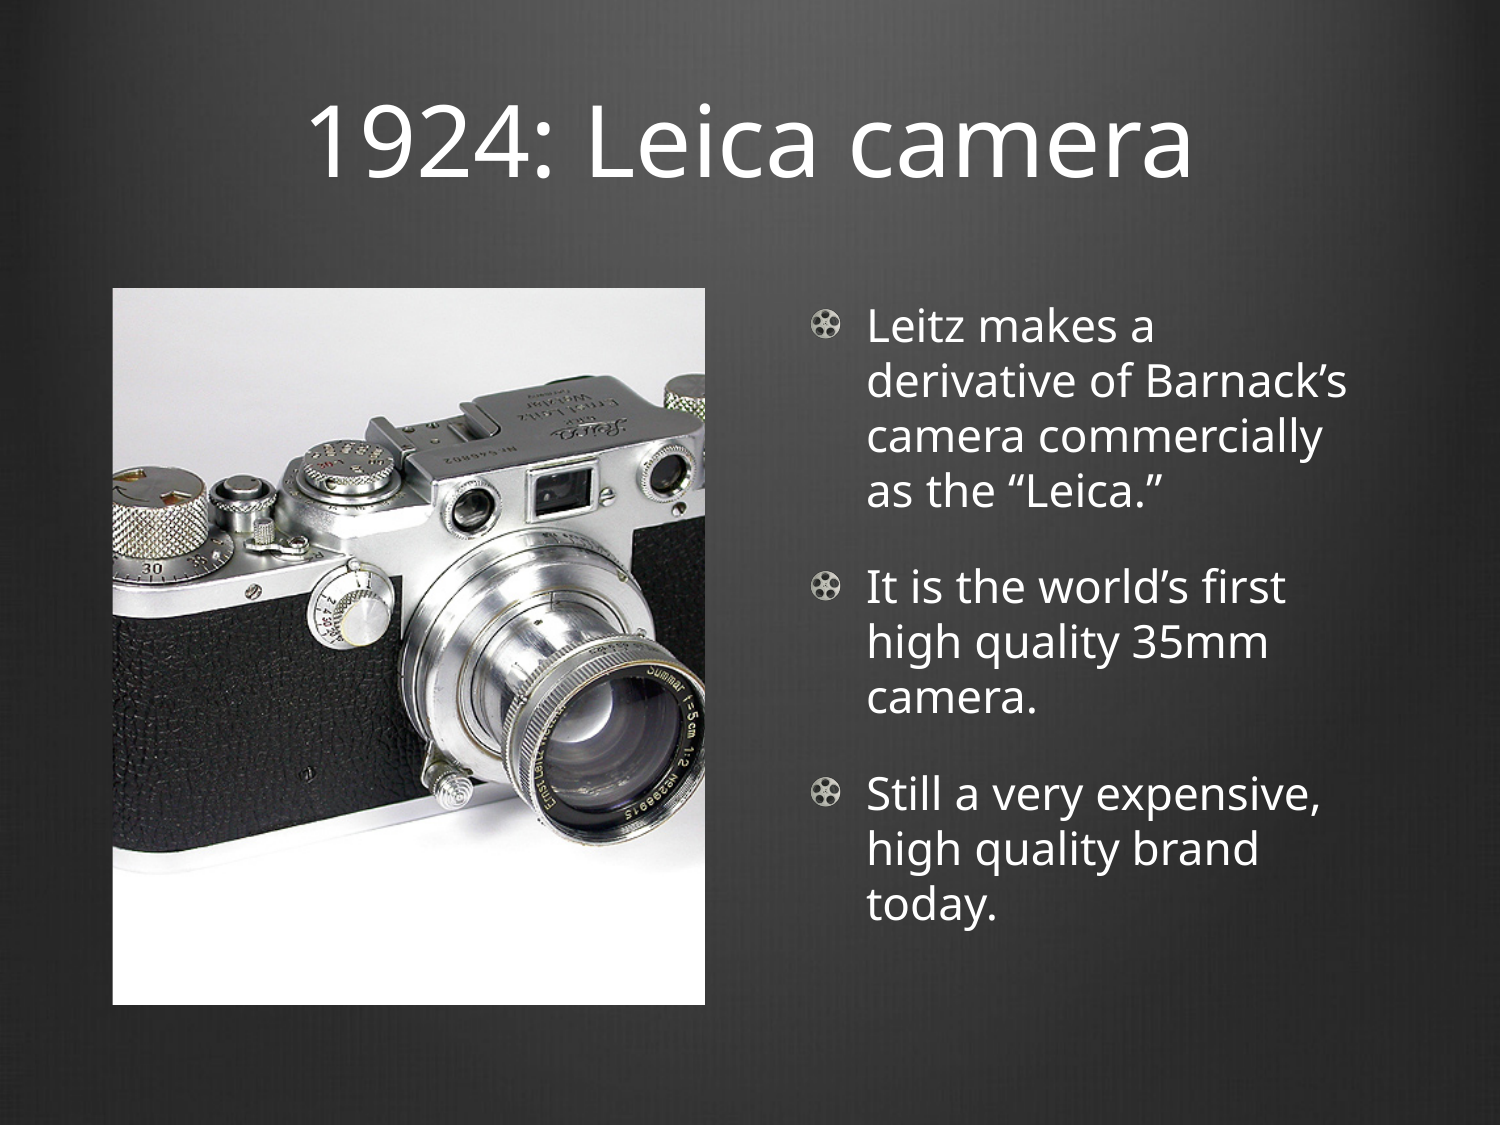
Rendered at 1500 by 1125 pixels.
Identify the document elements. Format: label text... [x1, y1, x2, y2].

title 1924: Leica camera [112, 19, 1388, 255]
picture [809, 569, 842, 602]
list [112, 288, 705, 1005]
picture [809, 307, 842, 340]
list Leitz makes a derivative of Barnack’s camera commercially as the “Leica.” It is the world’s first high quality 35mm camera. Still a very expensive, high quality brand today. [794, 288, 1388, 1005]
picture [809, 775, 842, 808]
